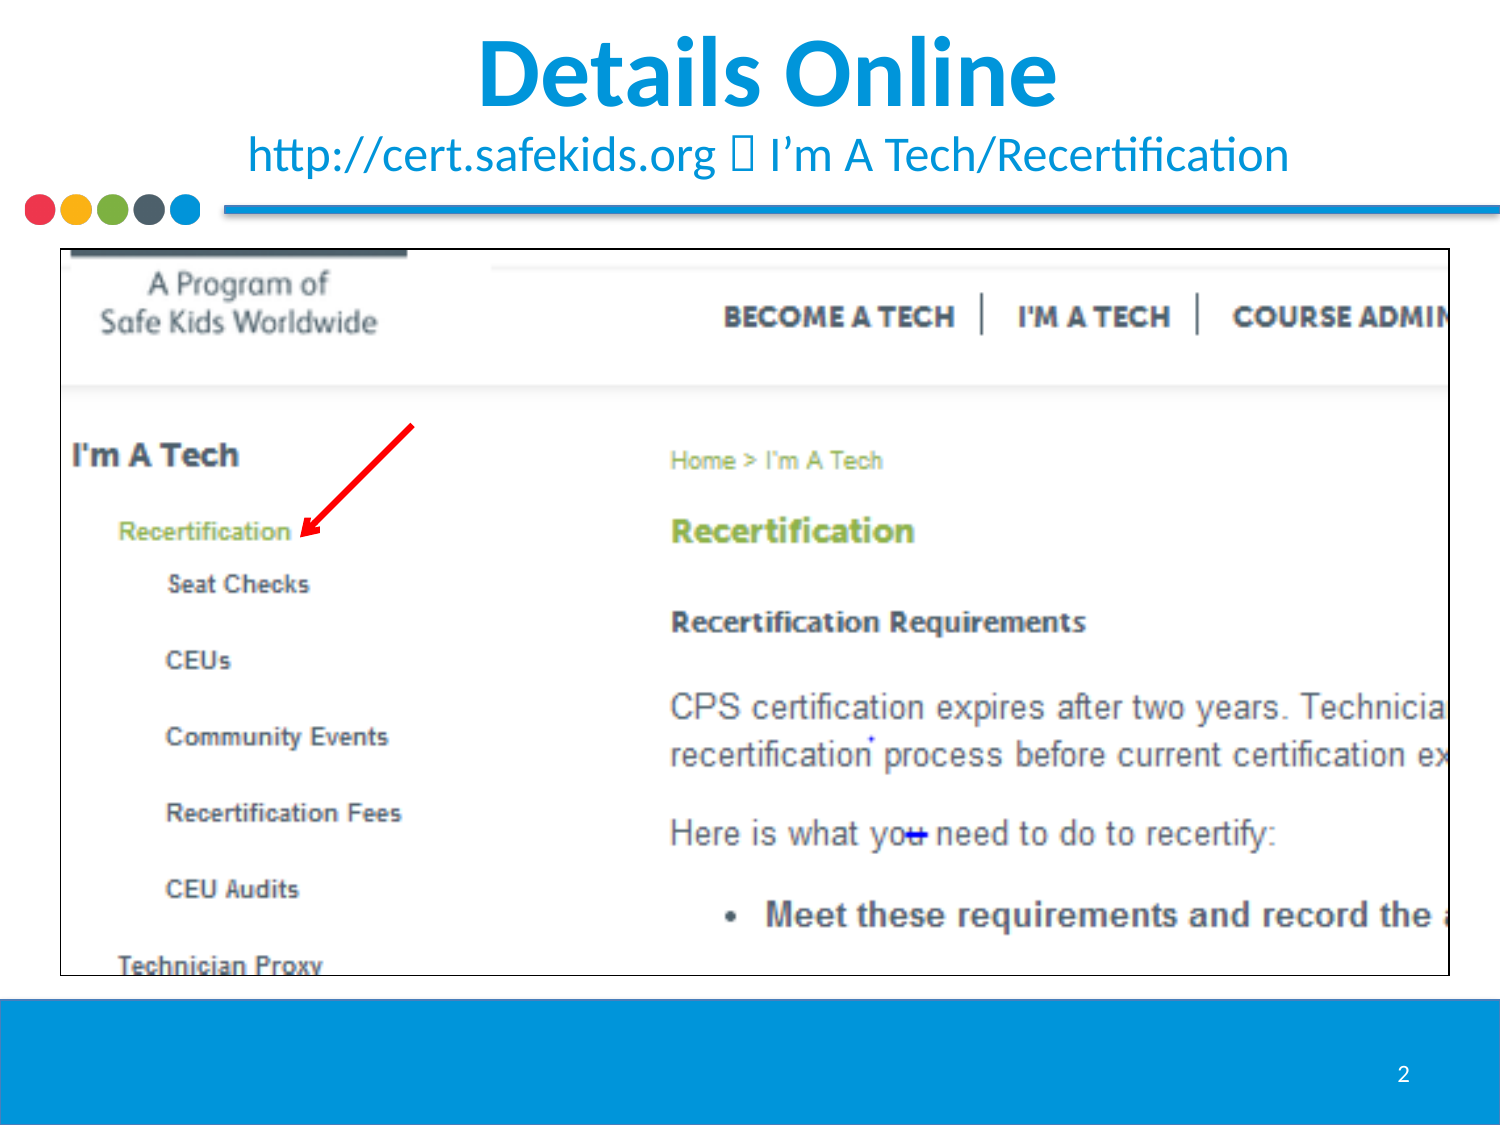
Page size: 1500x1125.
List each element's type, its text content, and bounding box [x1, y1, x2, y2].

picture [60, 249, 1449, 976]
slide_number 2 [1074, 1042, 1425, 1103]
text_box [299, 424, 413, 538]
title Details Online http://cert.safekids.org  I’m A Tech/Recertification [37, 12, 1500, 200]
